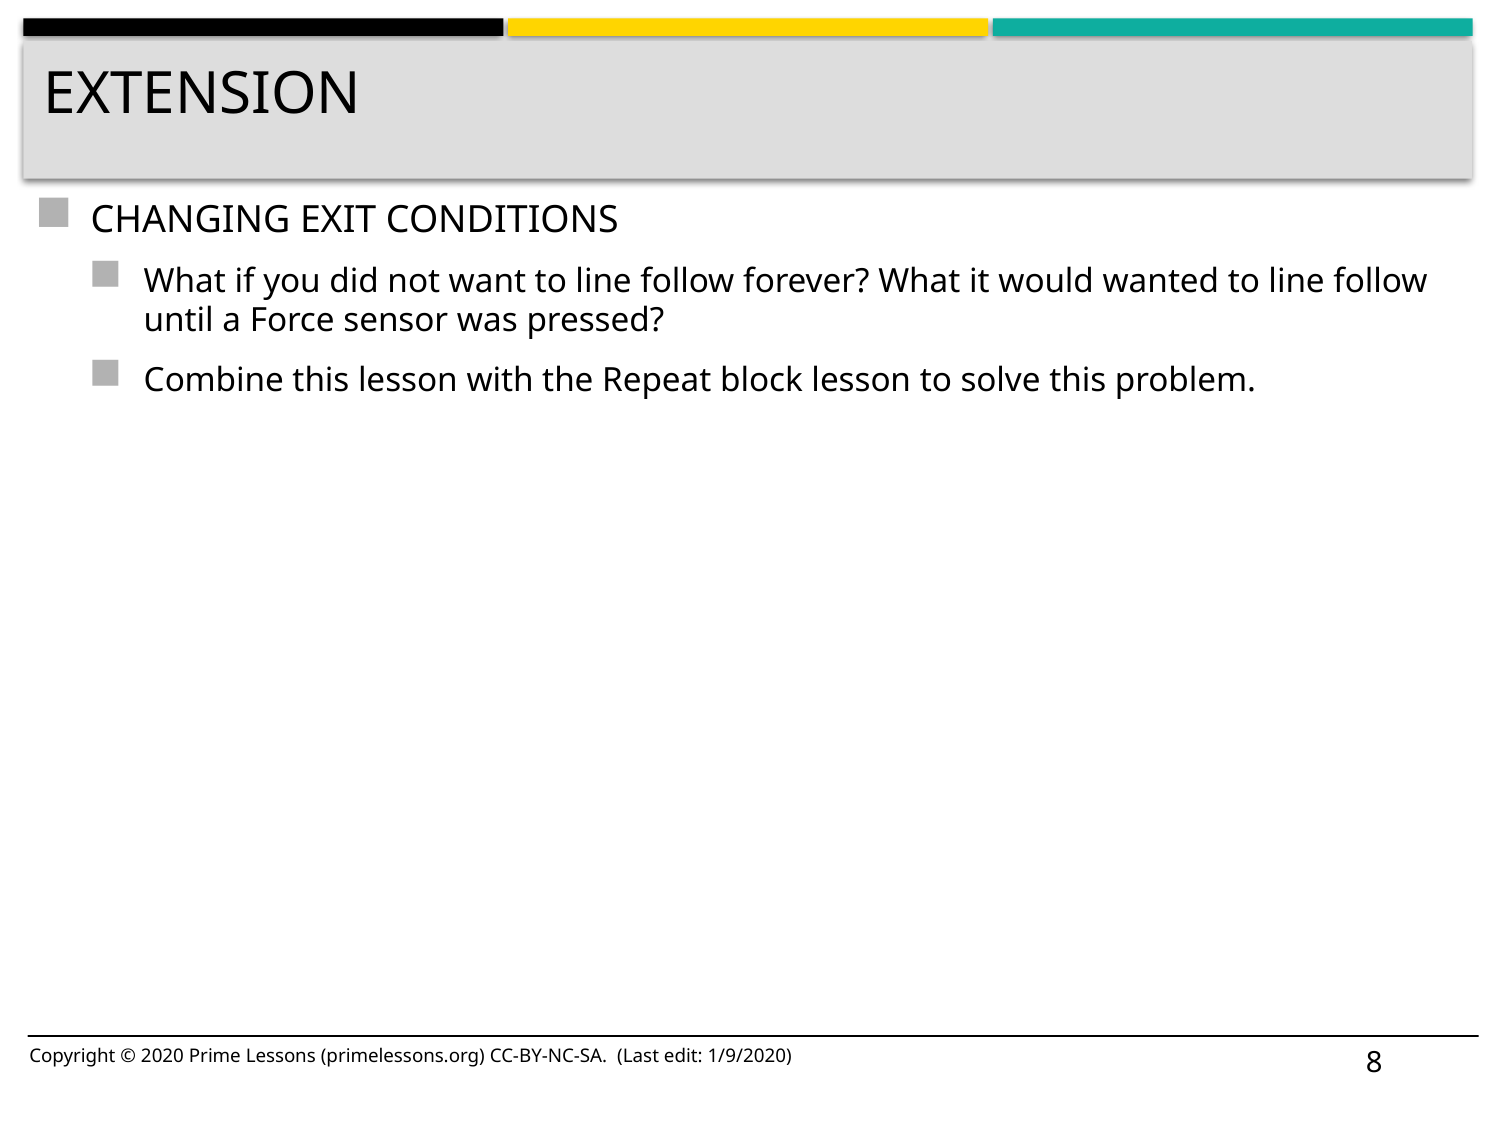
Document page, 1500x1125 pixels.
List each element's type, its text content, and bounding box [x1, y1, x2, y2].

footer Copyright © 2020 Prime Lessons (primelessons.org) CC-BY-NC-SA. (Last edit: 1/9/2020) [14, 1036, 814, 1097]
title Extension [28, 48, 1464, 172]
list CHANGING EXIT CONDITIONS What if you did not want to line follow forever? What it would wanted to line follow until a Force sensor was pressed? Combine this lesson with the Repeat block lesson to solve this problem. [25, 187, 1475, 1021]
slide_number 8 [1351, 1036, 1478, 1097]
